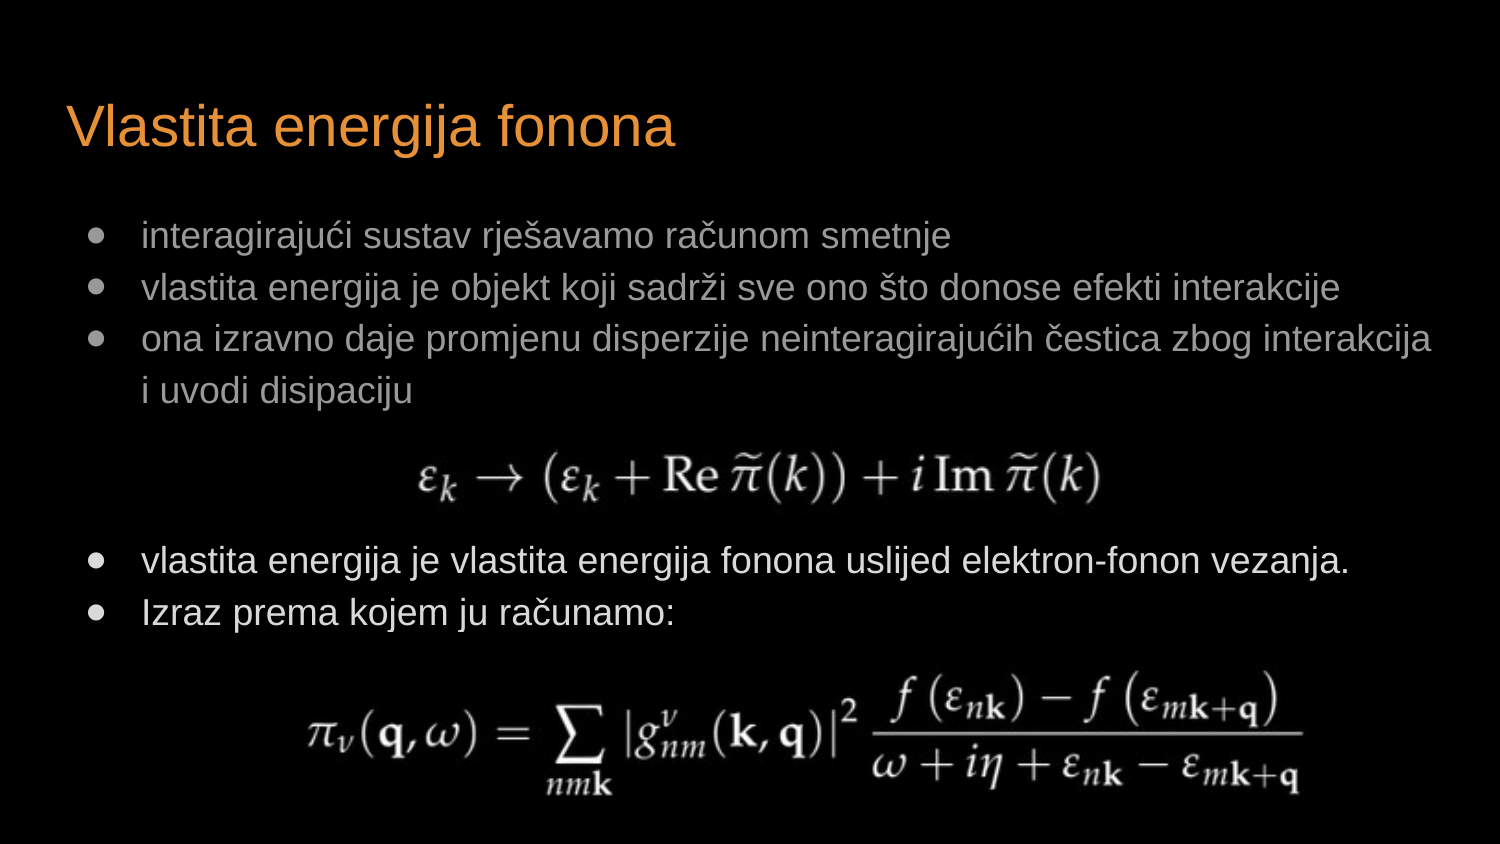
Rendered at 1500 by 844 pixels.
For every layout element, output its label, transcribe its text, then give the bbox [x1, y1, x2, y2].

picture [276, 632, 1331, 829]
picture [370, 421, 1130, 531]
list interagirajući sustav rješavamo računom smetnje vlastita energija je objekt koji sadrži sve ono što donose efekti interakcije ona izravno daje promjenu disperzije neinteragirajućih čestica zbog interakcija i uvodi disipaciju vlastita energija je vlastita energija fonona uslijed elektron-fonon vezanja. Izraz prema kojem ju računamo: [51, 189, 1449, 750]
title Vlastita energija fonona [51, 72, 1449, 167]
